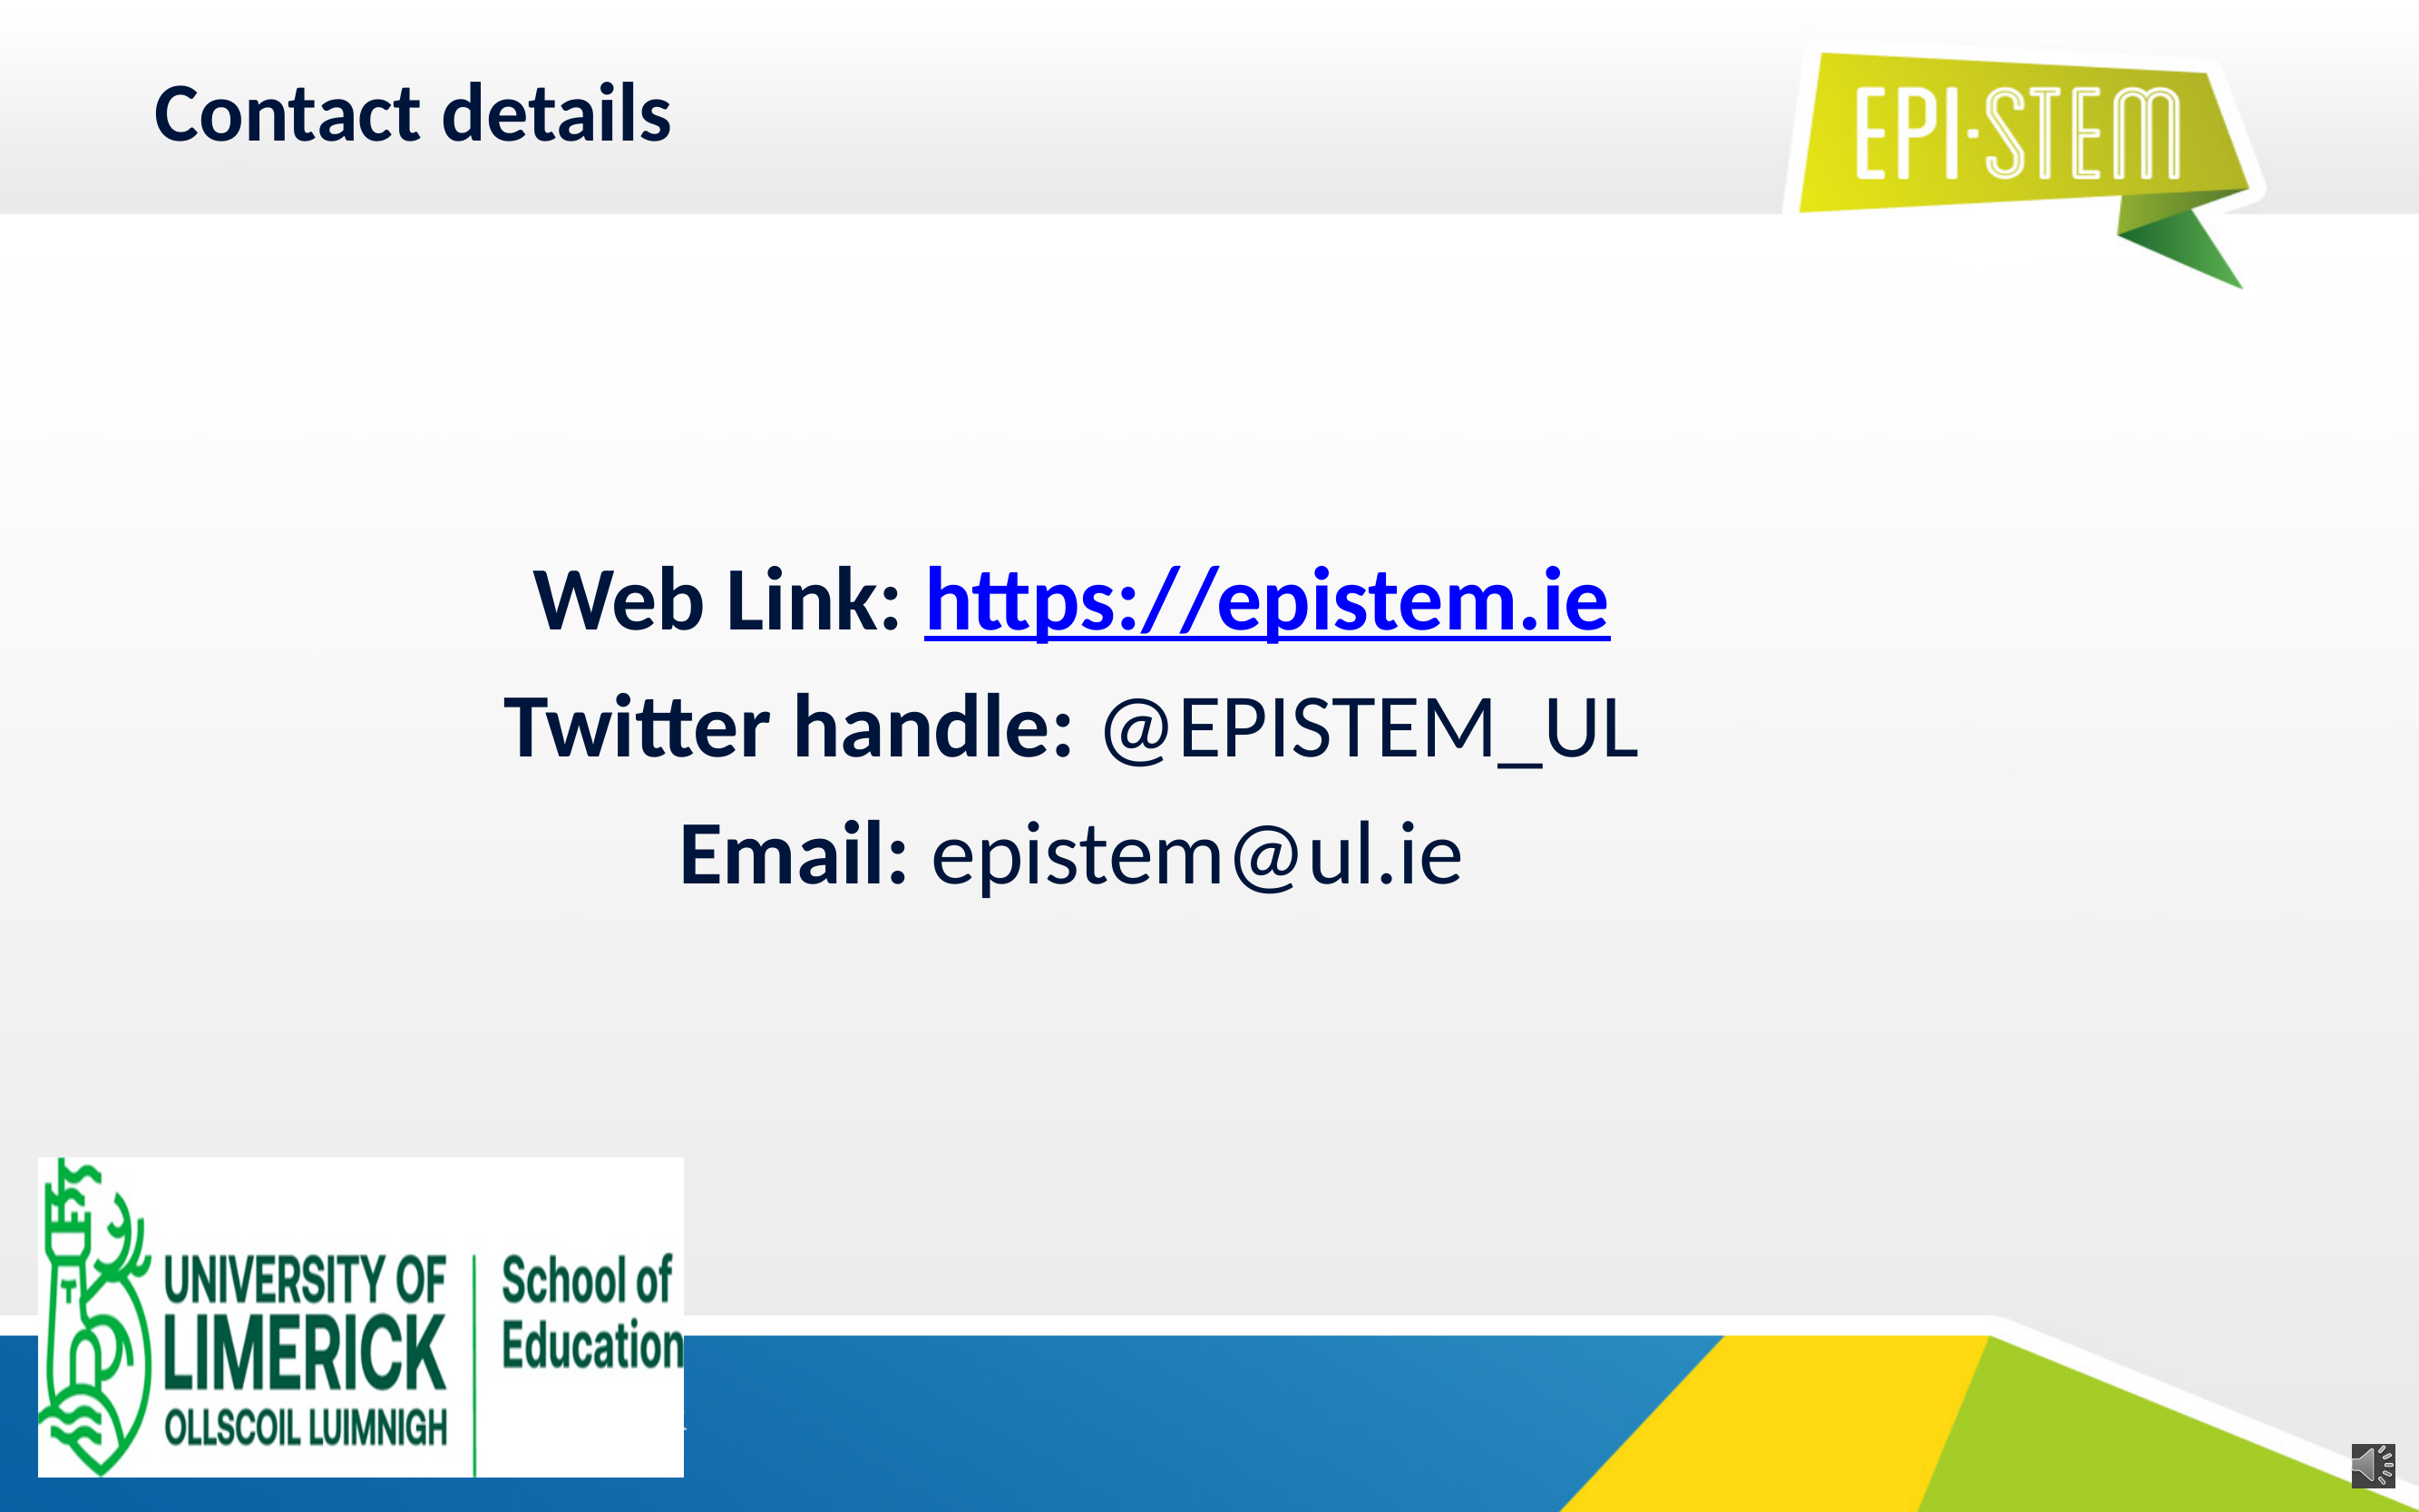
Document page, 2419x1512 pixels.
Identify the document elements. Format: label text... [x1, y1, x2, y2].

list Web Link: https://epistem.ie Twitter handle: @EPISTEM_UL Email: epistem@ul.ie [141, 278, 2016, 1277]
title Contact details [141, 50, 1774, 225]
picture [0, 0, 2419, 1512]
